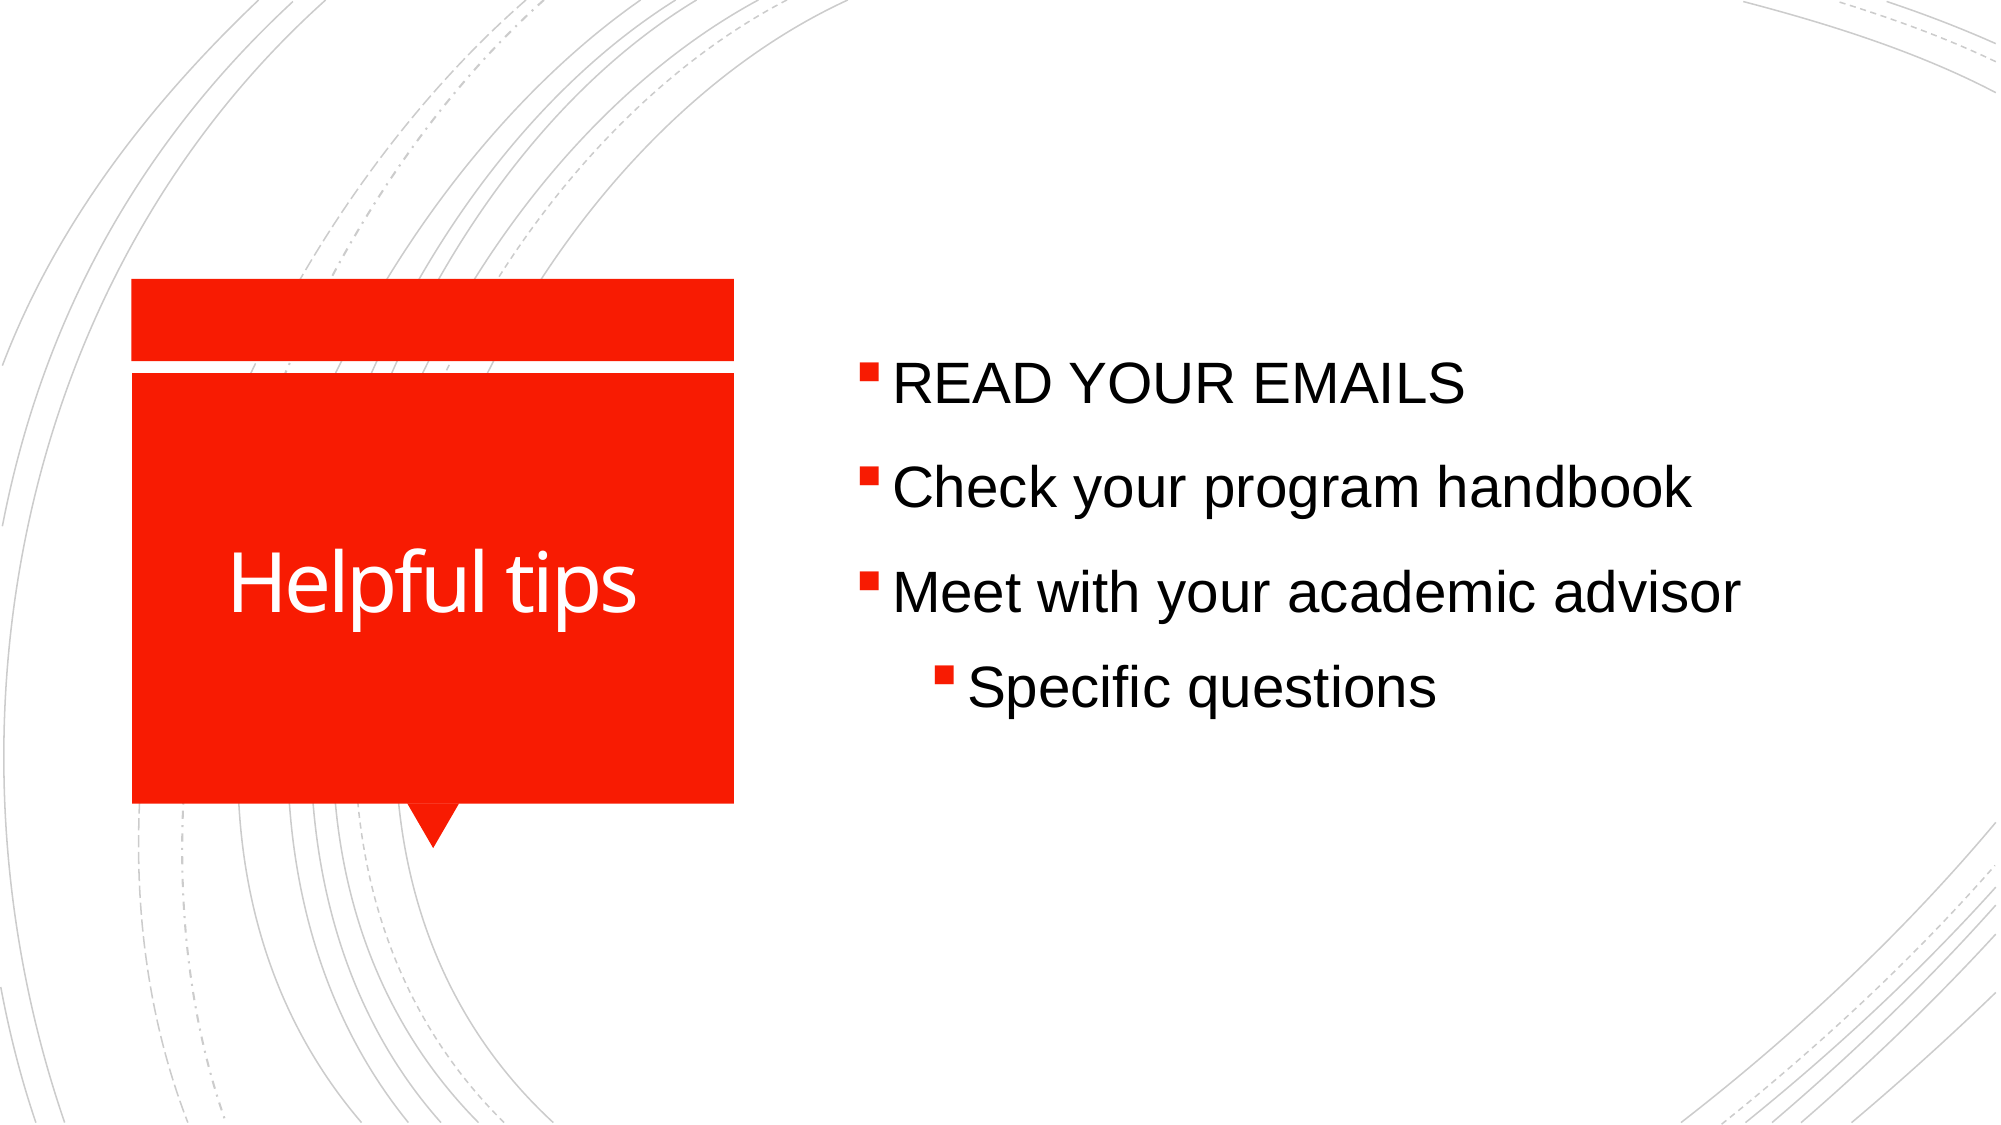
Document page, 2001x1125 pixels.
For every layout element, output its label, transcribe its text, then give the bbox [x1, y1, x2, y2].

title Helpful tips [145, 385, 720, 789]
list READ YOUR EMAILS Check your program handbook Meet with your academic advisor Specific questions [839, 131, 1871, 993]
